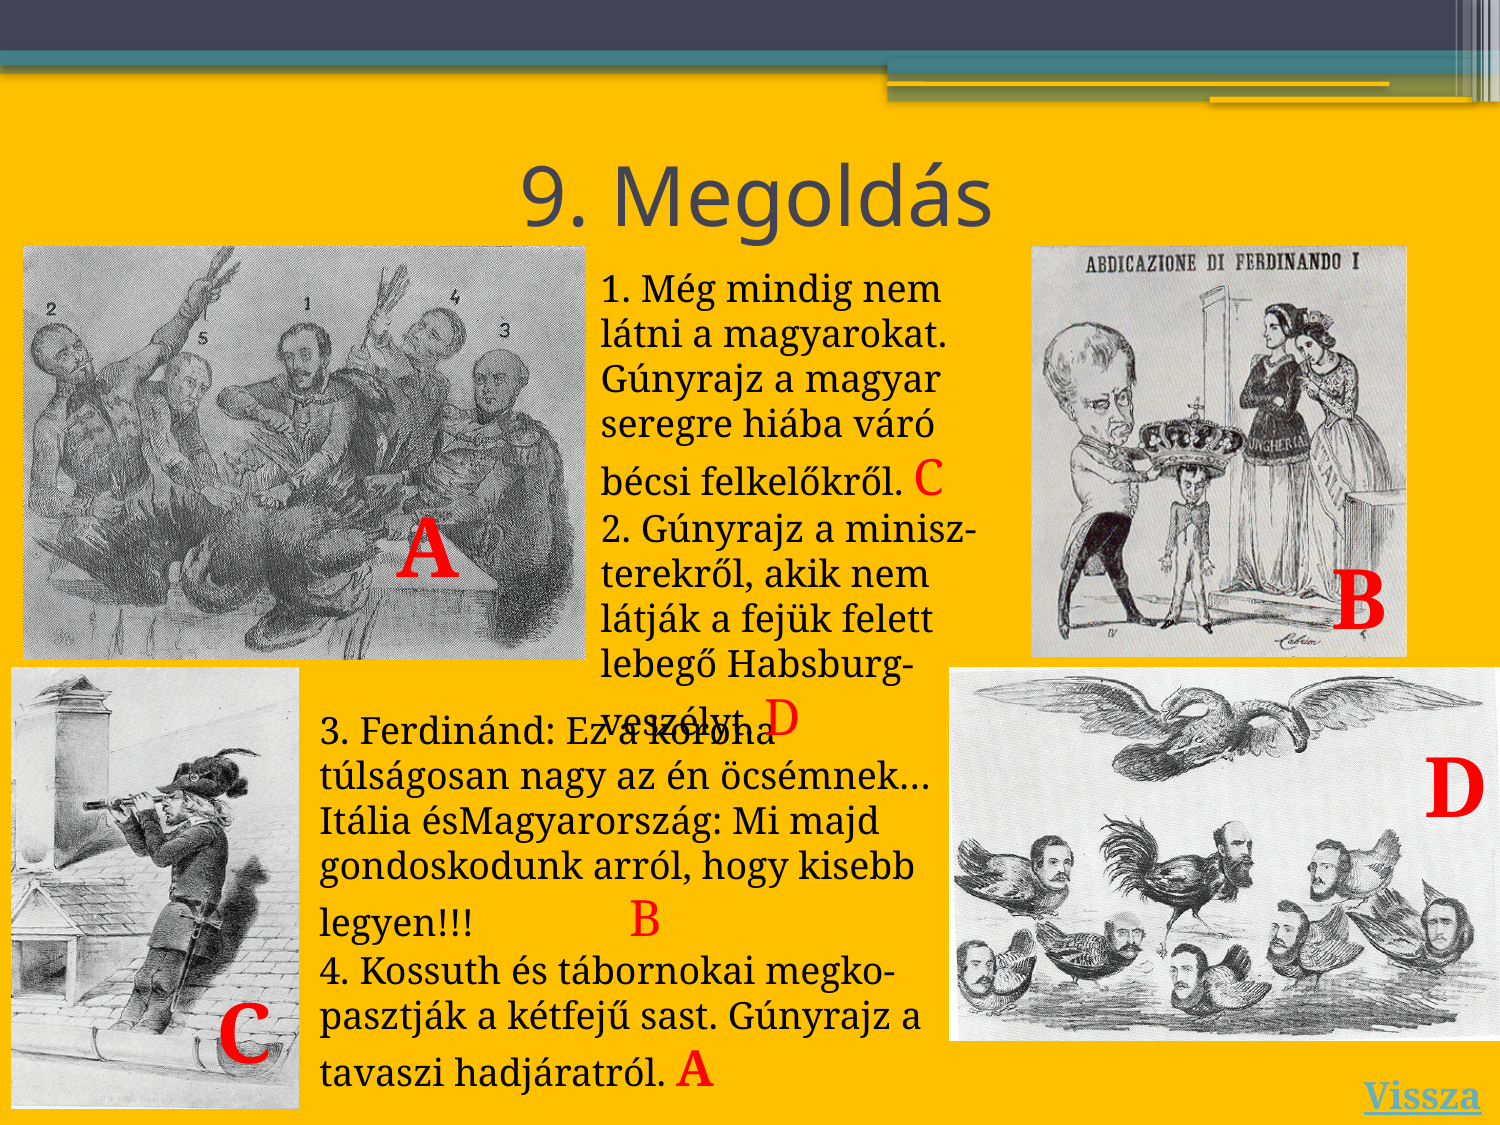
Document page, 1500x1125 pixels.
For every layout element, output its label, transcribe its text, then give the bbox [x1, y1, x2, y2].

picture [1031, 245, 1407, 657]
title 9. Megoldás [82, 105, 1432, 281]
text_box Vissza [1348, 1064, 1497, 1125]
text_box 1. Még mindig nem látni a magyarokat. Gúnyrajz a magyar seregre hiába váró bécsi felkelőkről. C 2. Gúnyrajz a minisz-terekről, akik nem látják a fejük felett lebegő Habsburg-veszélyt. D [585, 257, 1027, 753]
picture [948, 667, 1500, 1041]
text_box 3. Ferdinánd: Ez a korona túlságosan nagy az én öcsémnek… Itália ésMagyarország: Mi majd gondoskodunk arról, hogy kisebb legyen!!! B 4. Kossuth és tábornokai megko-pasztják a kétfejű sast. Gúnyrajz a tavaszi hadjáratról. A [305, 699, 985, 1105]
picture [11, 667, 299, 1110]
picture [23, 245, 586, 660]
